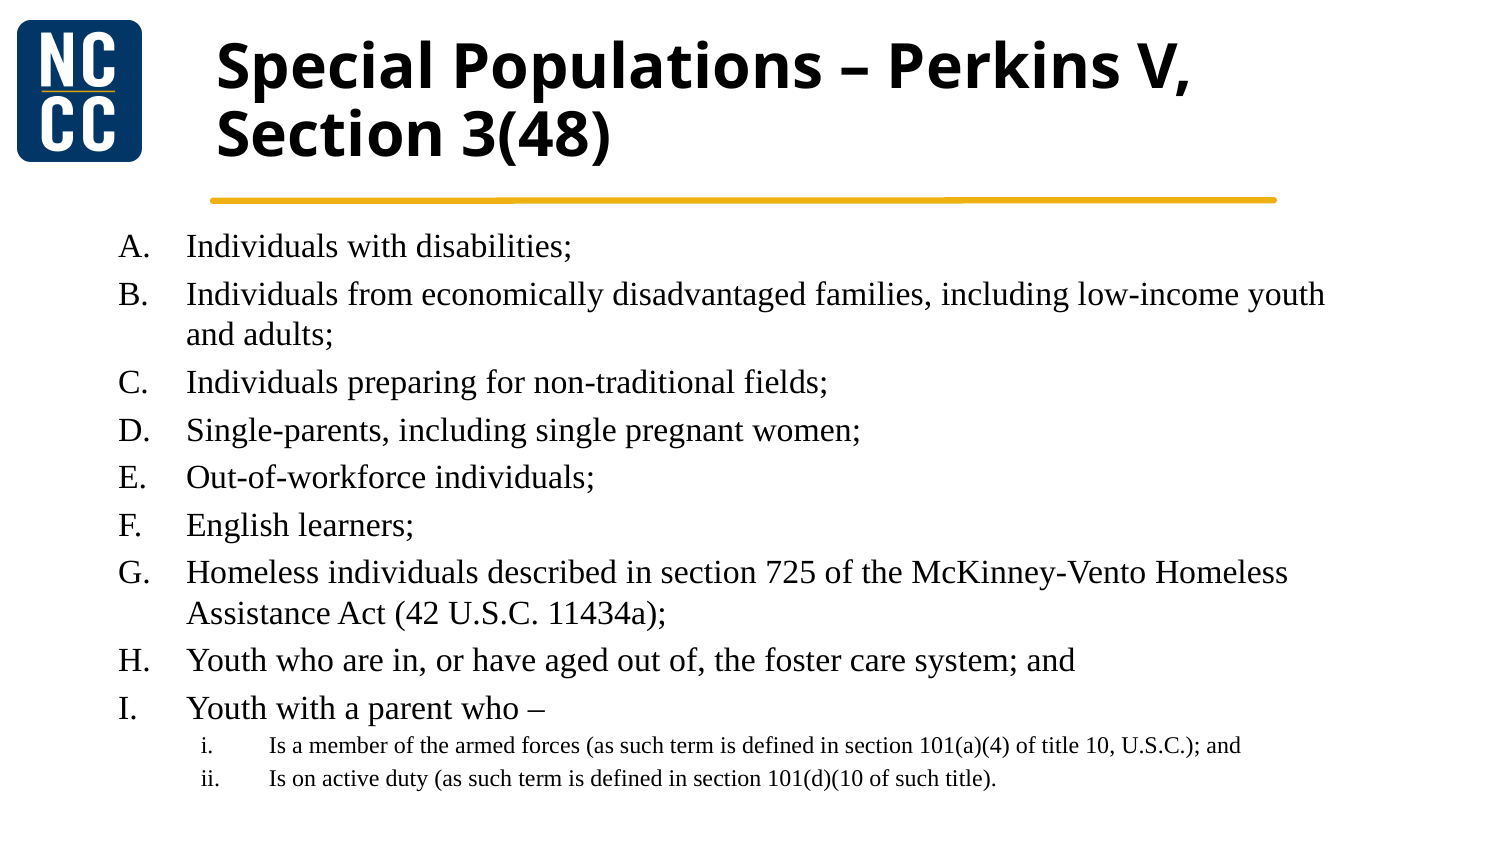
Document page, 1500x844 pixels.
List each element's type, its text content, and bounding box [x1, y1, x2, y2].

picture [17, 20, 142, 162]
title Special Populations – Perkins V, Section 3(48) [201, 20, 1421, 184]
list Individuals with disabilities; Individuals from economically disadvantaged families, including low-income youth and adults; Individuals preparing for non-traditional fields; Single-parents, including single pregnant women; Out-of-workforce individuals; English learners; Homeless individuals described in section 725 of the McKinney-Vento Homeless Assistance Act (42 U.S.C. 11434a); Youth who are in, or have aged out of, the foster care system; and Youth with a parent who – Is a member of the armed forces (as such term is defined in section 101(a)(4) of title 10, U.S.C.); and Is on active duty (as such term is defined in section 101(d)(10 of such title). [103, 216, 1397, 799]
